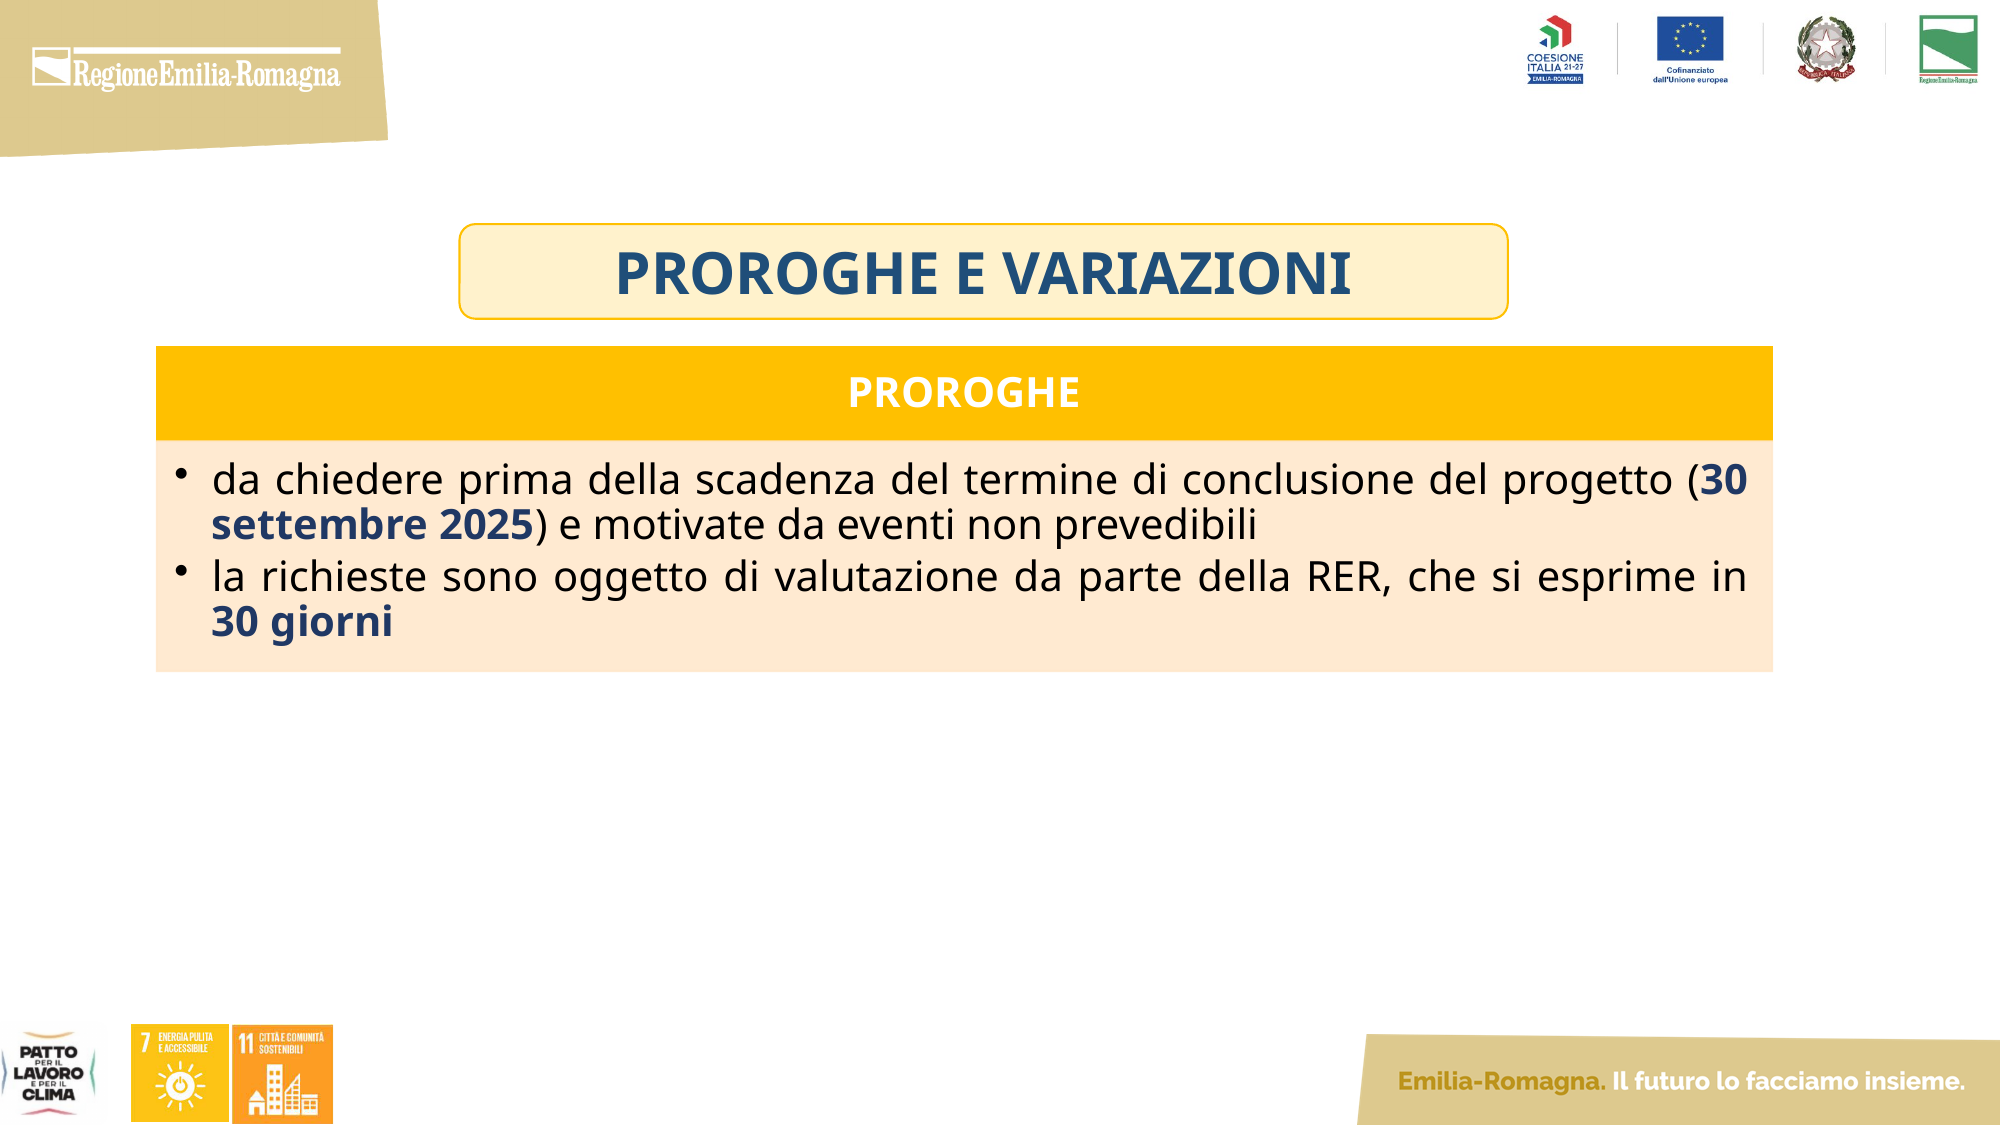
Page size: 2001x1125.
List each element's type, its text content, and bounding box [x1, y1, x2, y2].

picture [0, 0, 388, 158]
text_box PROROGHE E VARIAZIONI [458, 223, 1509, 320]
picture [131, 1024, 229, 1122]
picture [0, 1019, 109, 1125]
picture [1356, 1034, 2000, 1125]
picture [231, 1024, 334, 1124]
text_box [156, 344, 1773, 674]
picture [1507, 1, 2000, 96]
